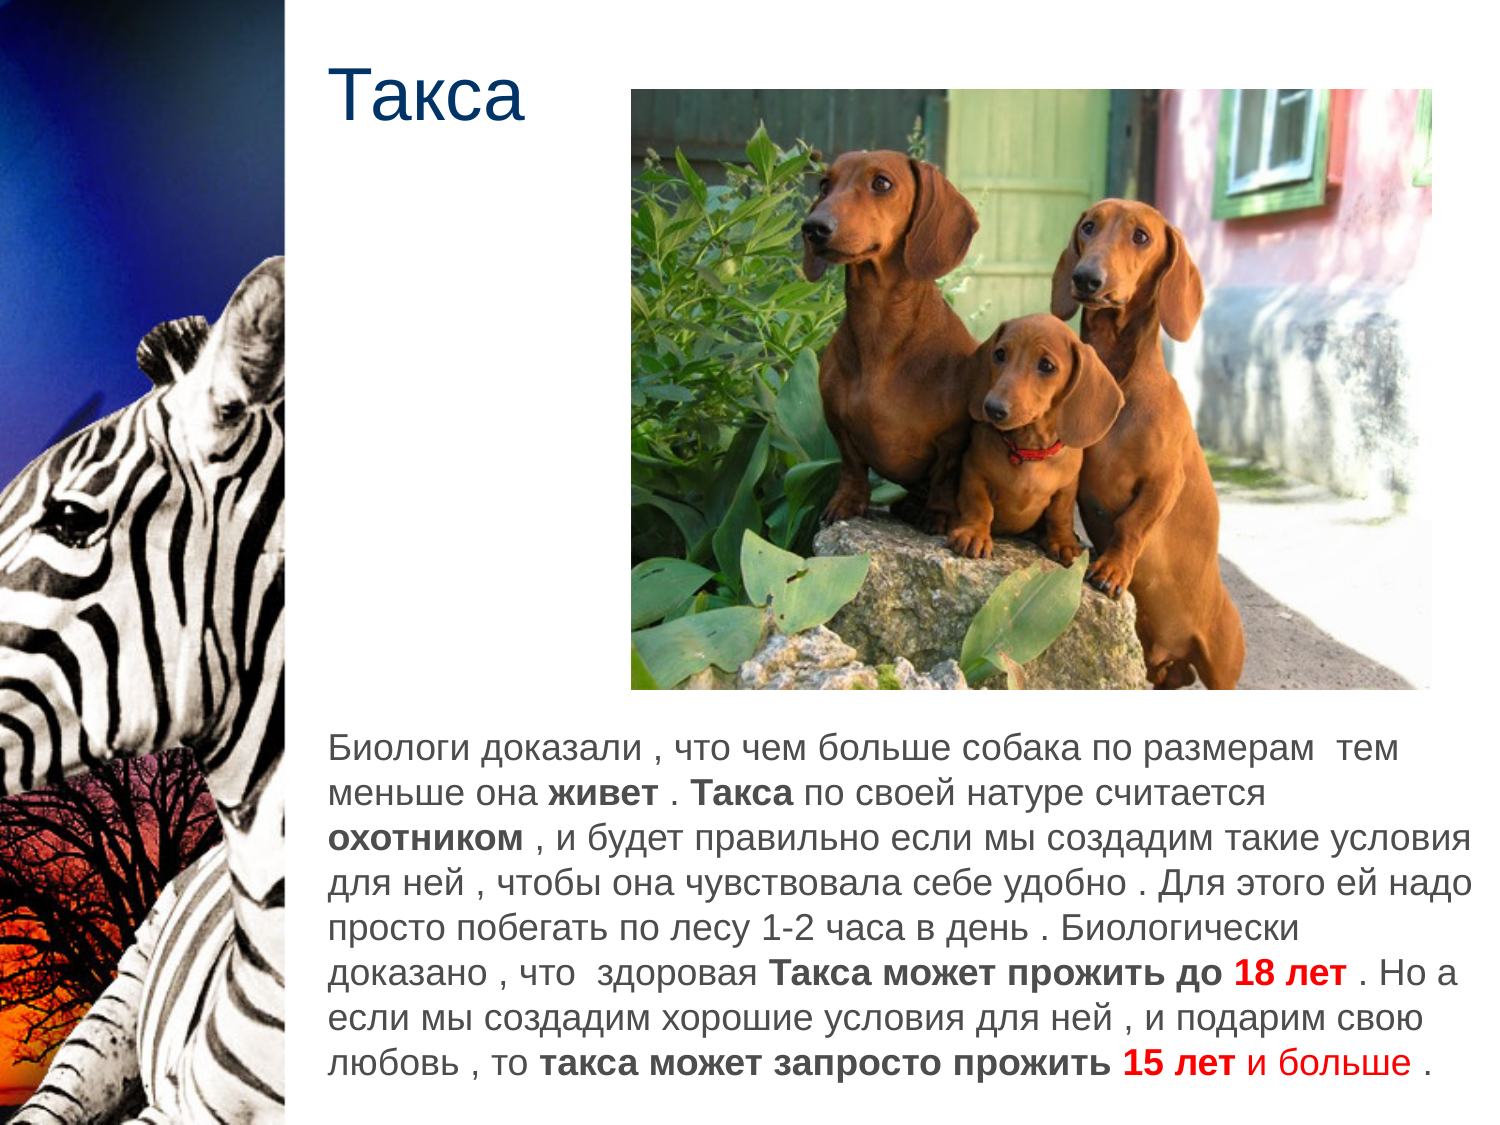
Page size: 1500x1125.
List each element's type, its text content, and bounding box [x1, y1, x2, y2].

picture [0, 0, 1500, 1125]
text_box Биологи доказали , что чем больше собака по размерам тем меньше она живет . Такса по своей натуре считается охотником , и будет правильно если мы создадим такие условия для ней , чтобы она чувствовала себе удобно . Для этого ей надо просто побегать по лесу 1-2 часа в день . Биологически доказано , что здоровая Такса может прожить до 18 лет . Но а если мы создадим хорошие условия для ней , и подарим свою любовь , то такса может запросто прожить 15 лет и больше . [312, 715, 1500, 1091]
title Такса [312, 30, 810, 150]
